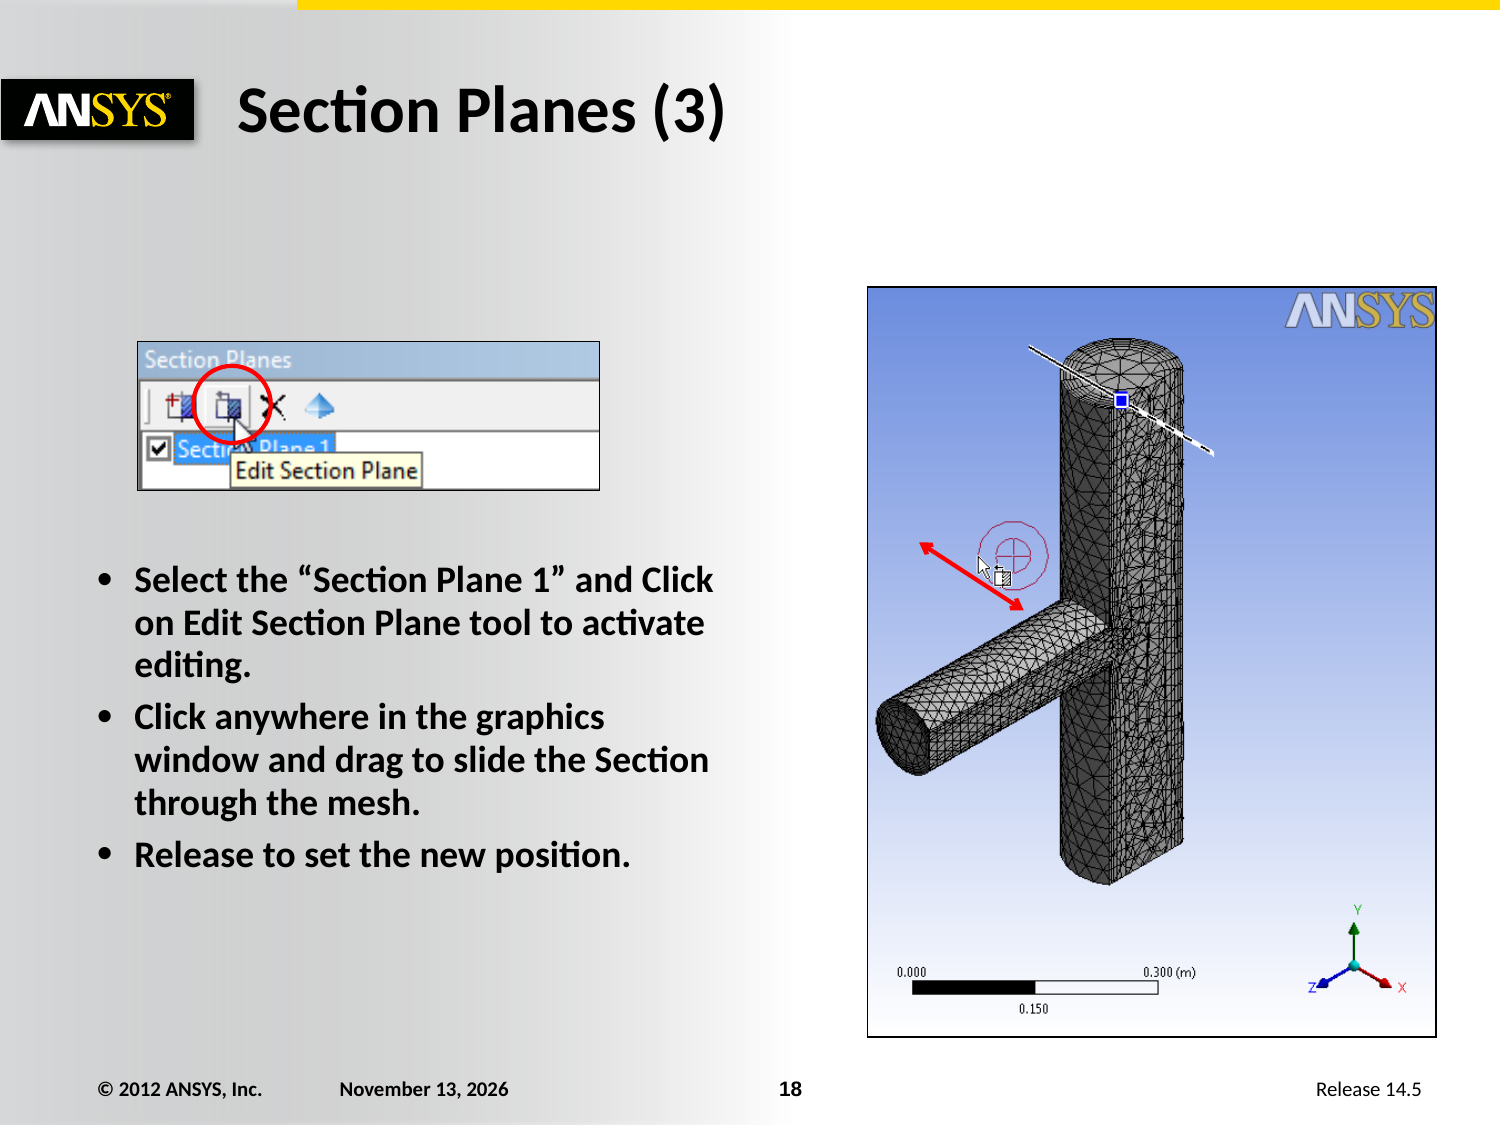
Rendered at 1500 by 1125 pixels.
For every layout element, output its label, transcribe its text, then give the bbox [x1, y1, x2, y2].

list Select the “Section Plane 1” and Click on Edit Section Plane tool to activate editing. Click anywhere in the graphics window and drag to slide the Section through the mesh. Release to set the new position. [96, 286, 723, 1038]
picture [136, 340, 600, 491]
picture [867, 287, 1436, 1037]
title Section Planes (3) [237, 74, 1407, 176]
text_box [918, 542, 1024, 611]
